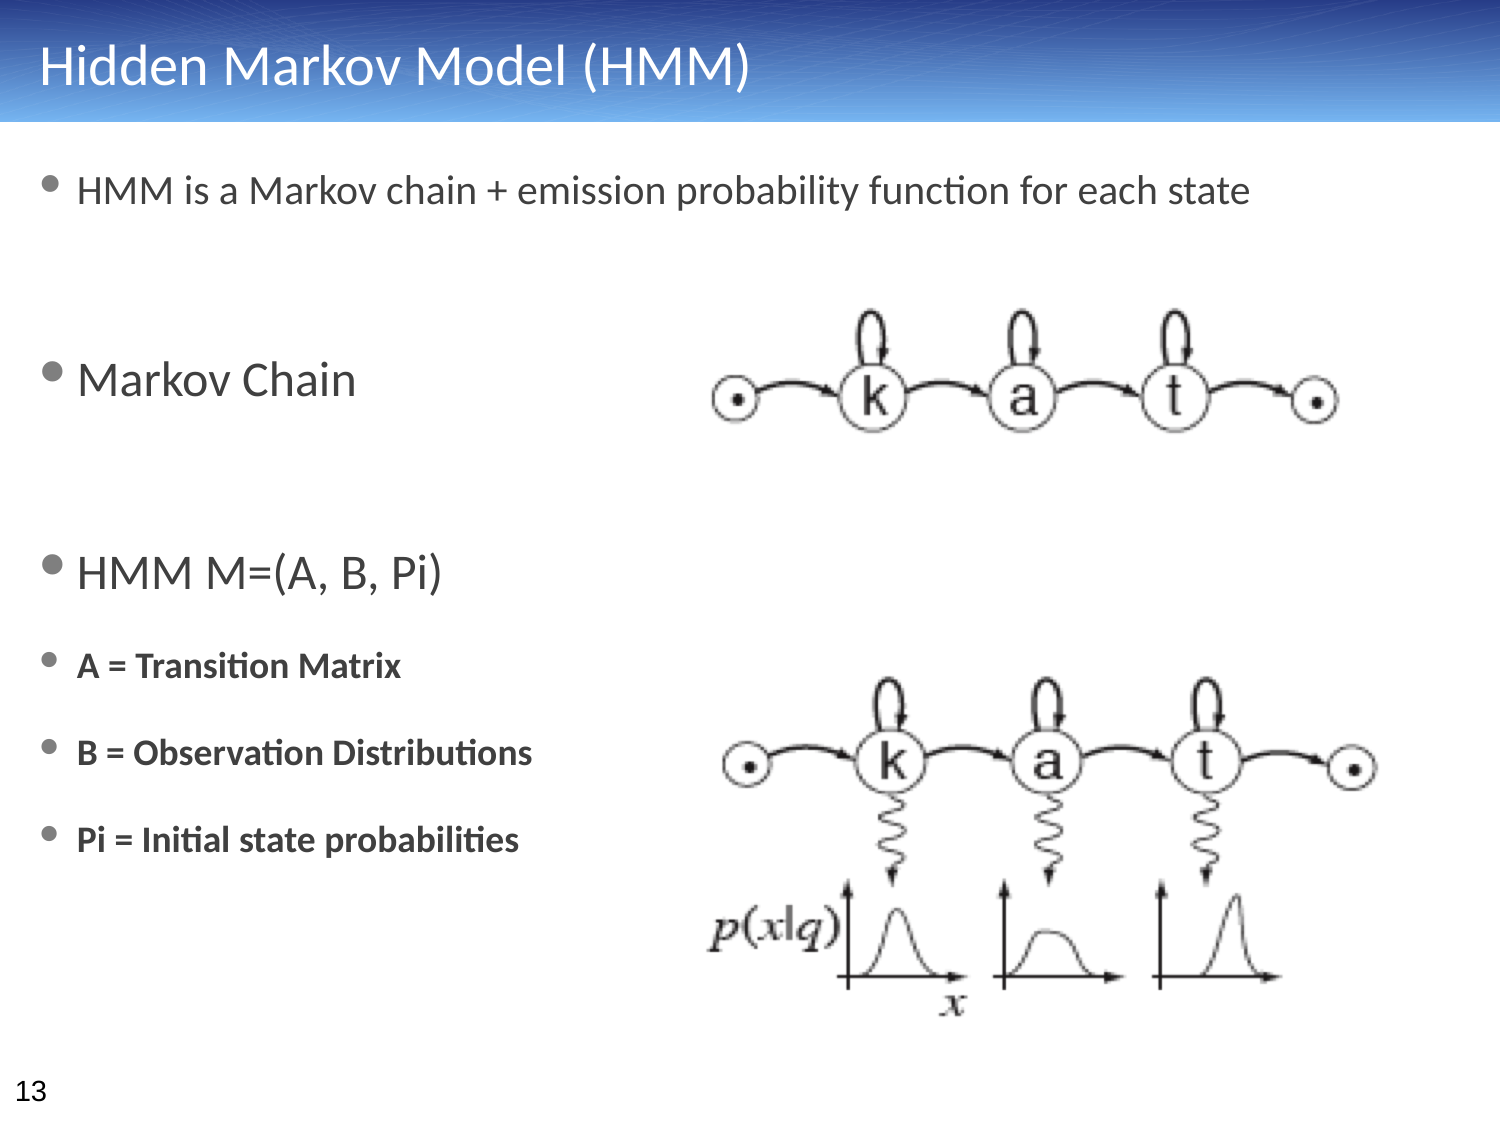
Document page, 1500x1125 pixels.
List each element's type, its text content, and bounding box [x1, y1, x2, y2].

text_box HMM is a Markov chain + emission probability function for each state Markov Chain HMM M=(A, B, Pi) A = Transition Matrix B = Observation Distributions Pi = Initial state probabilities [24, 154, 1452, 1066]
picture [687, 262, 1388, 500]
picture [0, 0, 1500, 122]
picture [687, 644, 1419, 1042]
text_box <number> [0, 1064, 88, 1125]
title Hidden Markov Model (HMM) [24, 12, 1419, 105]
